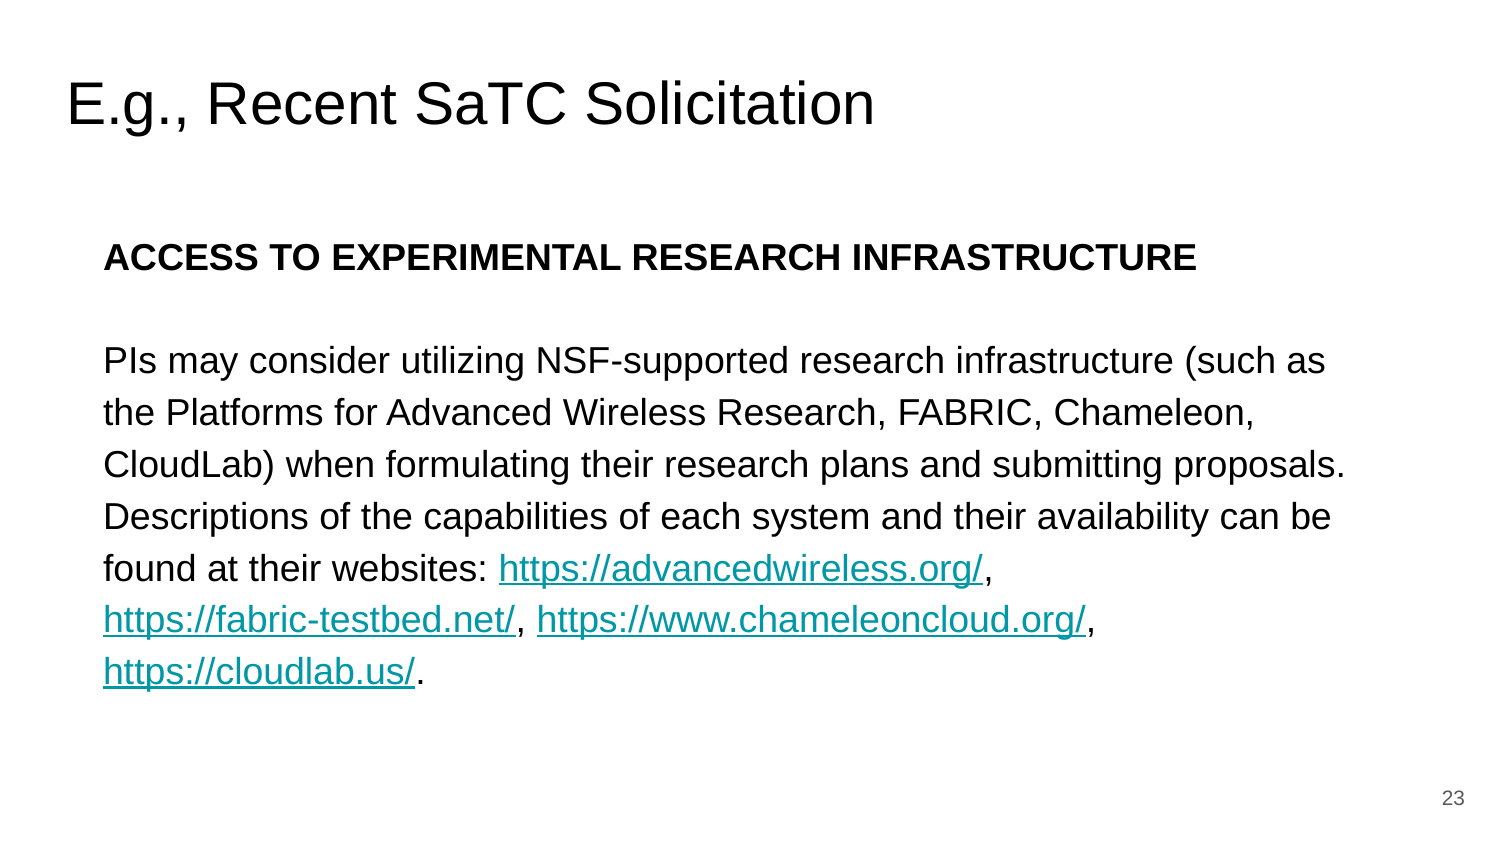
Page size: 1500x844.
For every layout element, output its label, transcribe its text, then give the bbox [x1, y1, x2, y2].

list ACCESS TO EXPERIMENTAL RESEARCH INFRASTRUCTURE PIs may consider utilizing NSF-supported research infrastructure (such as the Platforms for Advanced Wireless Research, FABRIC, Chameleon, CloudLab) when formulating their research plans and submitting proposals. Descriptions of the capabilities of each system and their availability can be found at their websites: https://advancedwireless.org/, https://fabric-testbed.net/, https://www.chameleoncloud.org/, https://cloudlab.us/. [88, 211, 1378, 762]
title E.g., Recent SaTC Solicitation [51, 38, 1449, 167]
slide_number ‹#› [1389, 764, 1480, 830]
